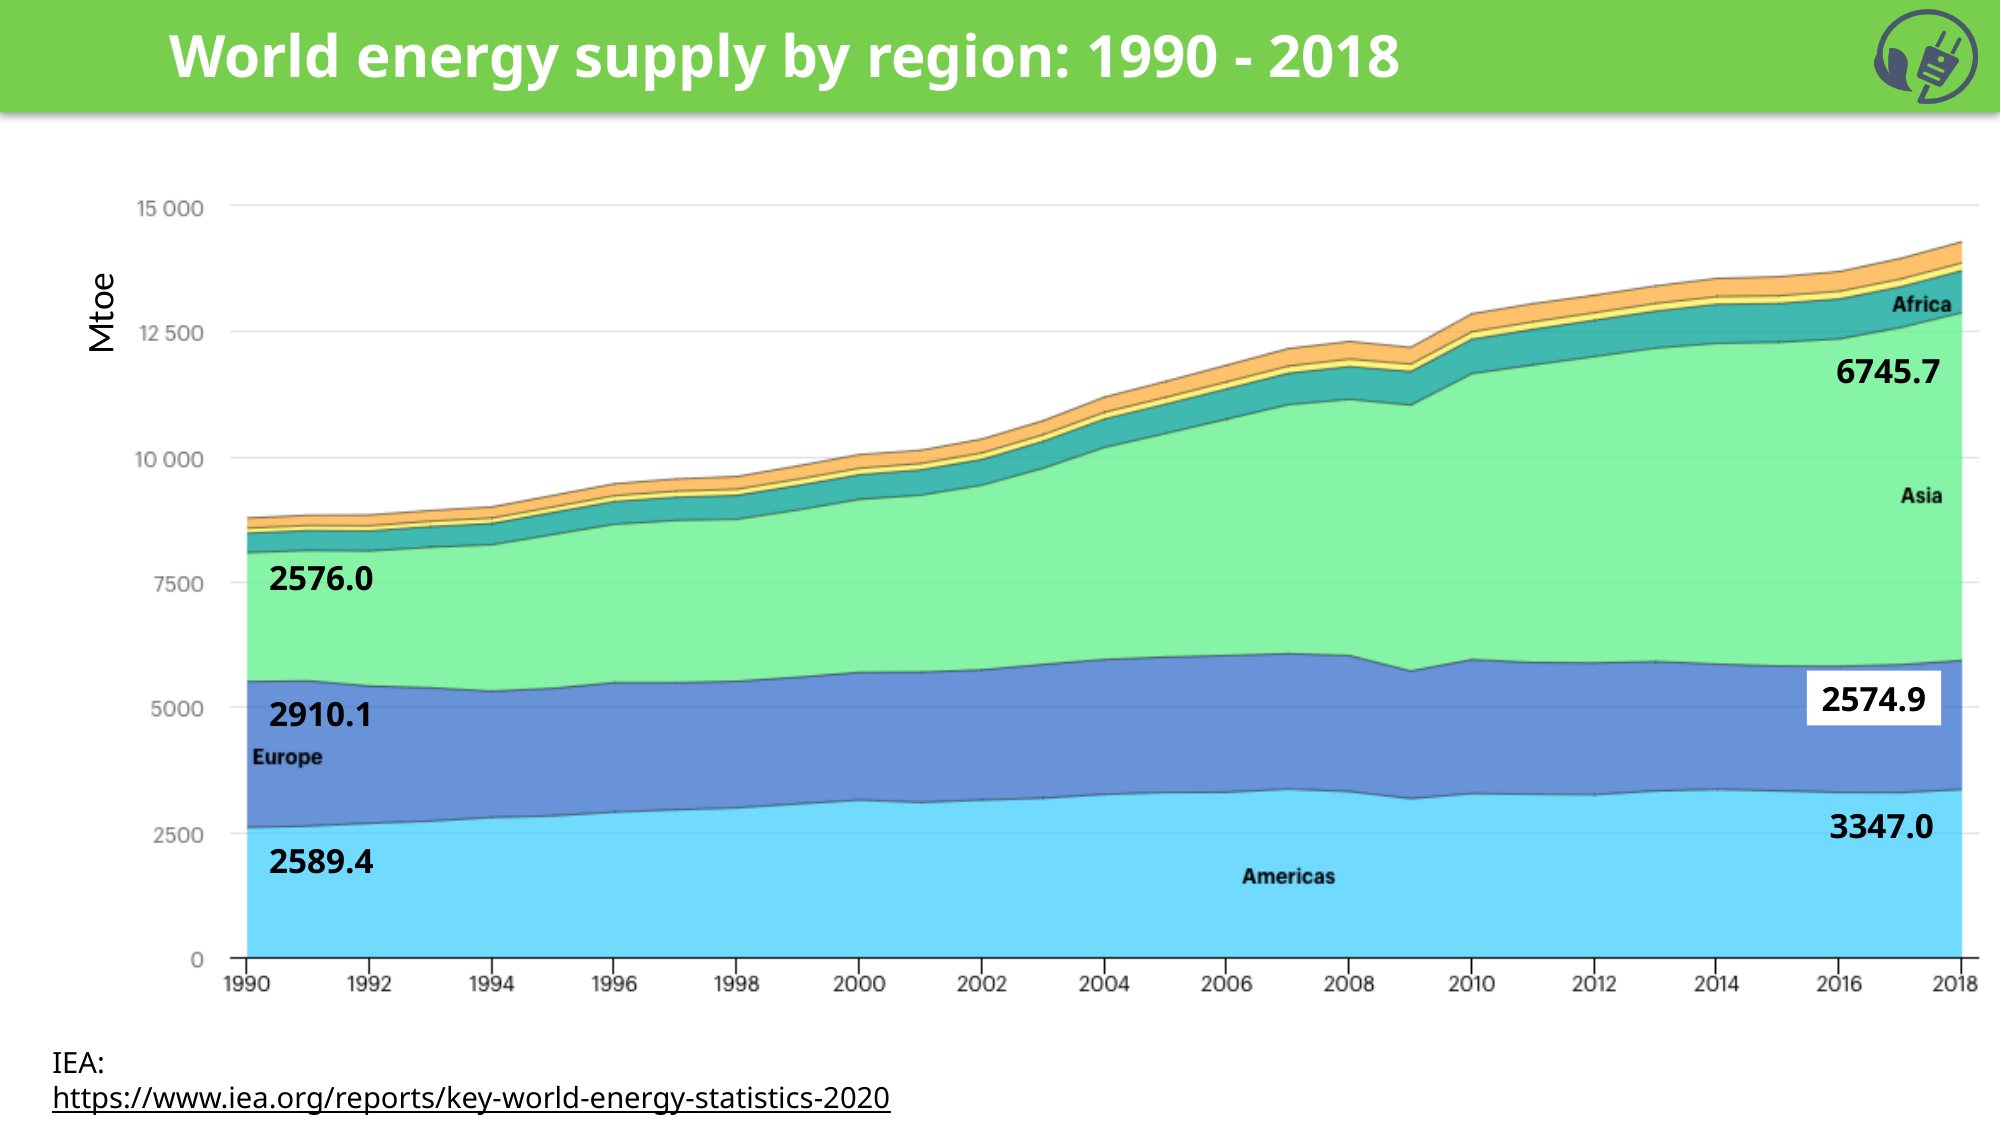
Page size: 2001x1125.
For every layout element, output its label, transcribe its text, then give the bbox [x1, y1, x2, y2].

picture [1873, 7, 1978, 105]
picture [0, 173, 2000, 1036]
text_box IEA: https://www.iea.org/reports/key-world-energy-statistics-2020 [37, 1047, 1970, 1125]
text_box World energy supply by region: 1990 - 2018 [154, 11, 1417, 97]
text_box [0, 0, 2000, 113]
